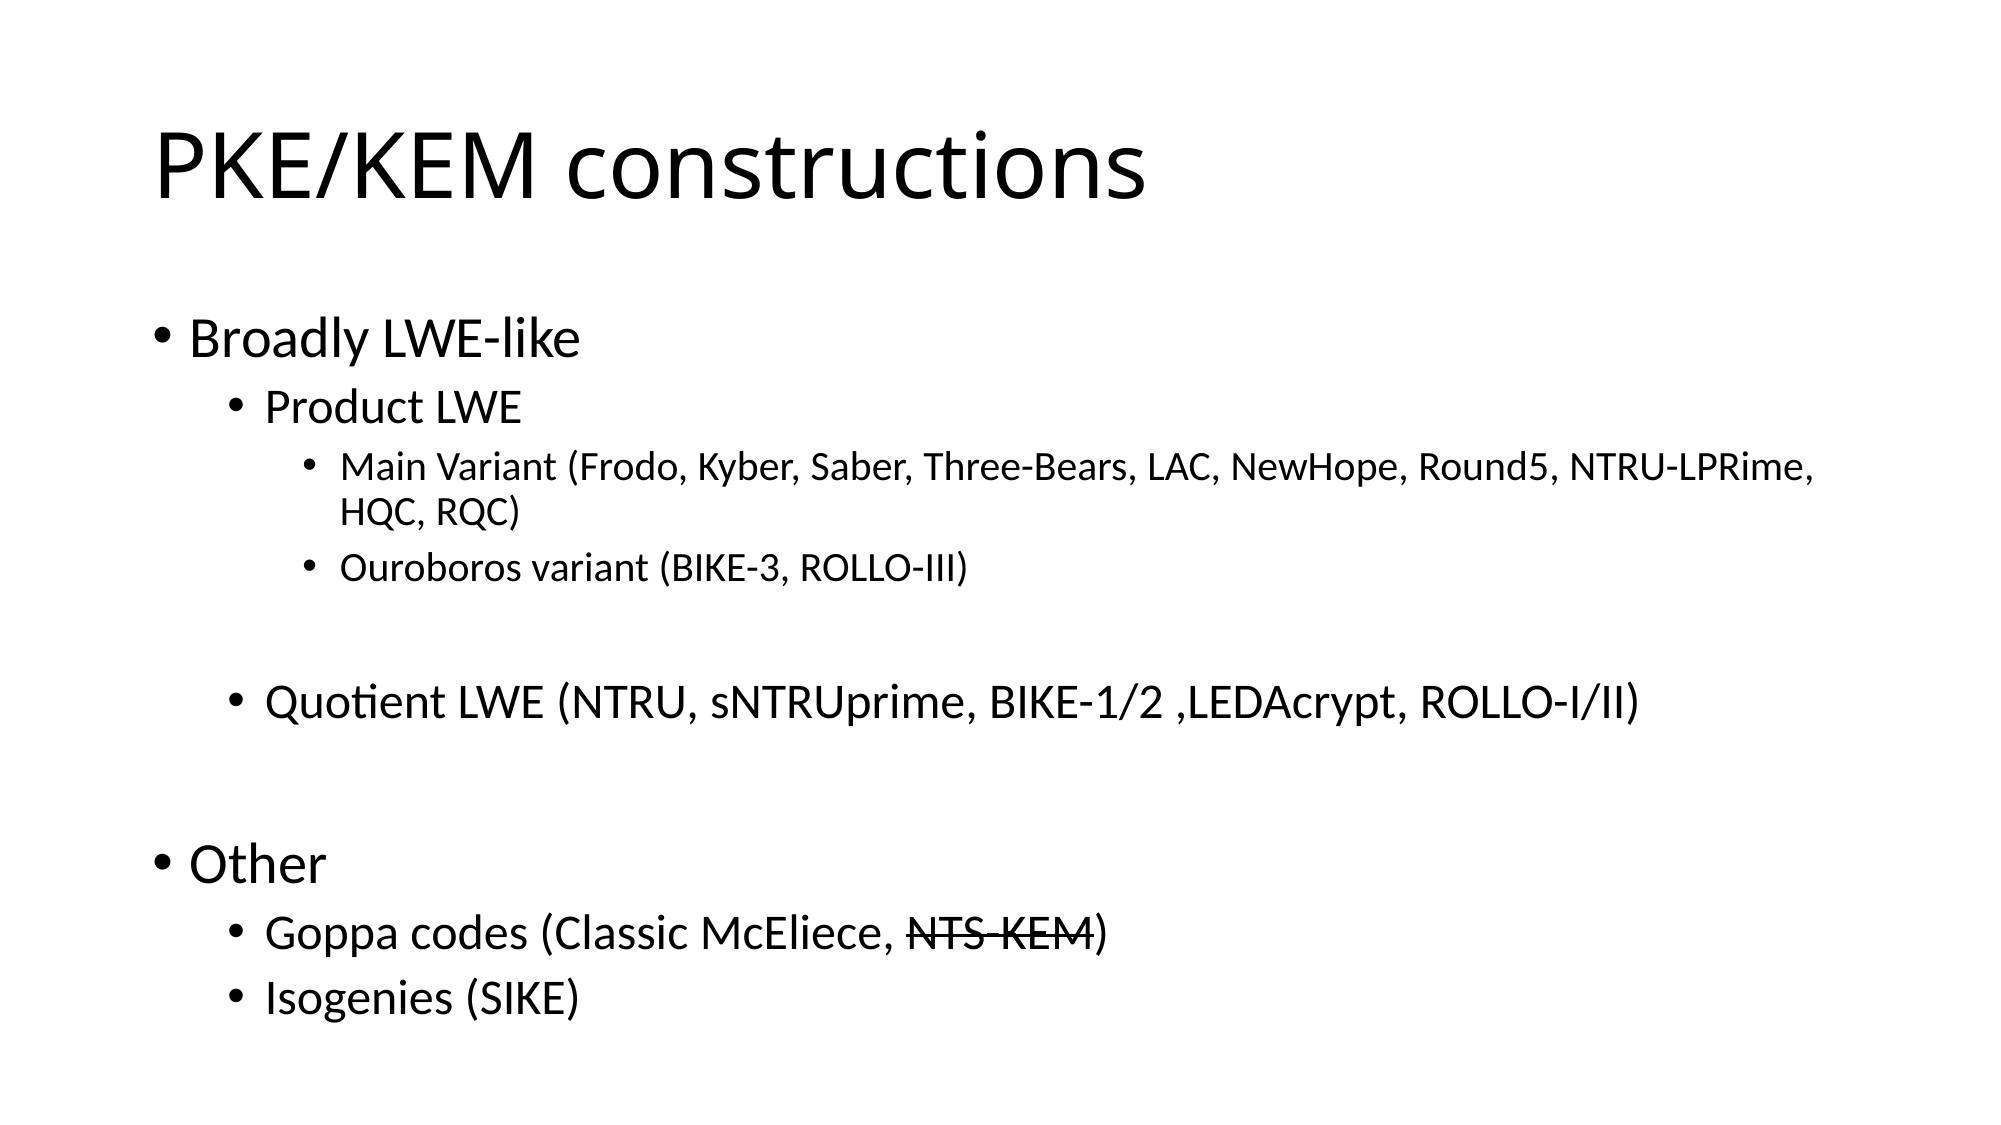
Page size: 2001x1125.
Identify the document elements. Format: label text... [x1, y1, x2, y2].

list Broadly LWE-like Product LWE Main Variant (Frodo, Kyber, Saber, Three-Bears, LAC, NewHope, Round5, NTRU-LPRime, HQC, RQC) Ouroboros variant (BIKE-3, ROLLO-III) Quotient LWE (NTRU, sNTRUprime, BIKE-1/2 ,LEDAcrypt, ROLLO-I/II) Other Goppa codes (Classic McEliece, NTS-KEM) Isogenies (SIKE) [137, 299, 1863, 1014]
title PKE/KEM constructions [137, 59, 1863, 278]
